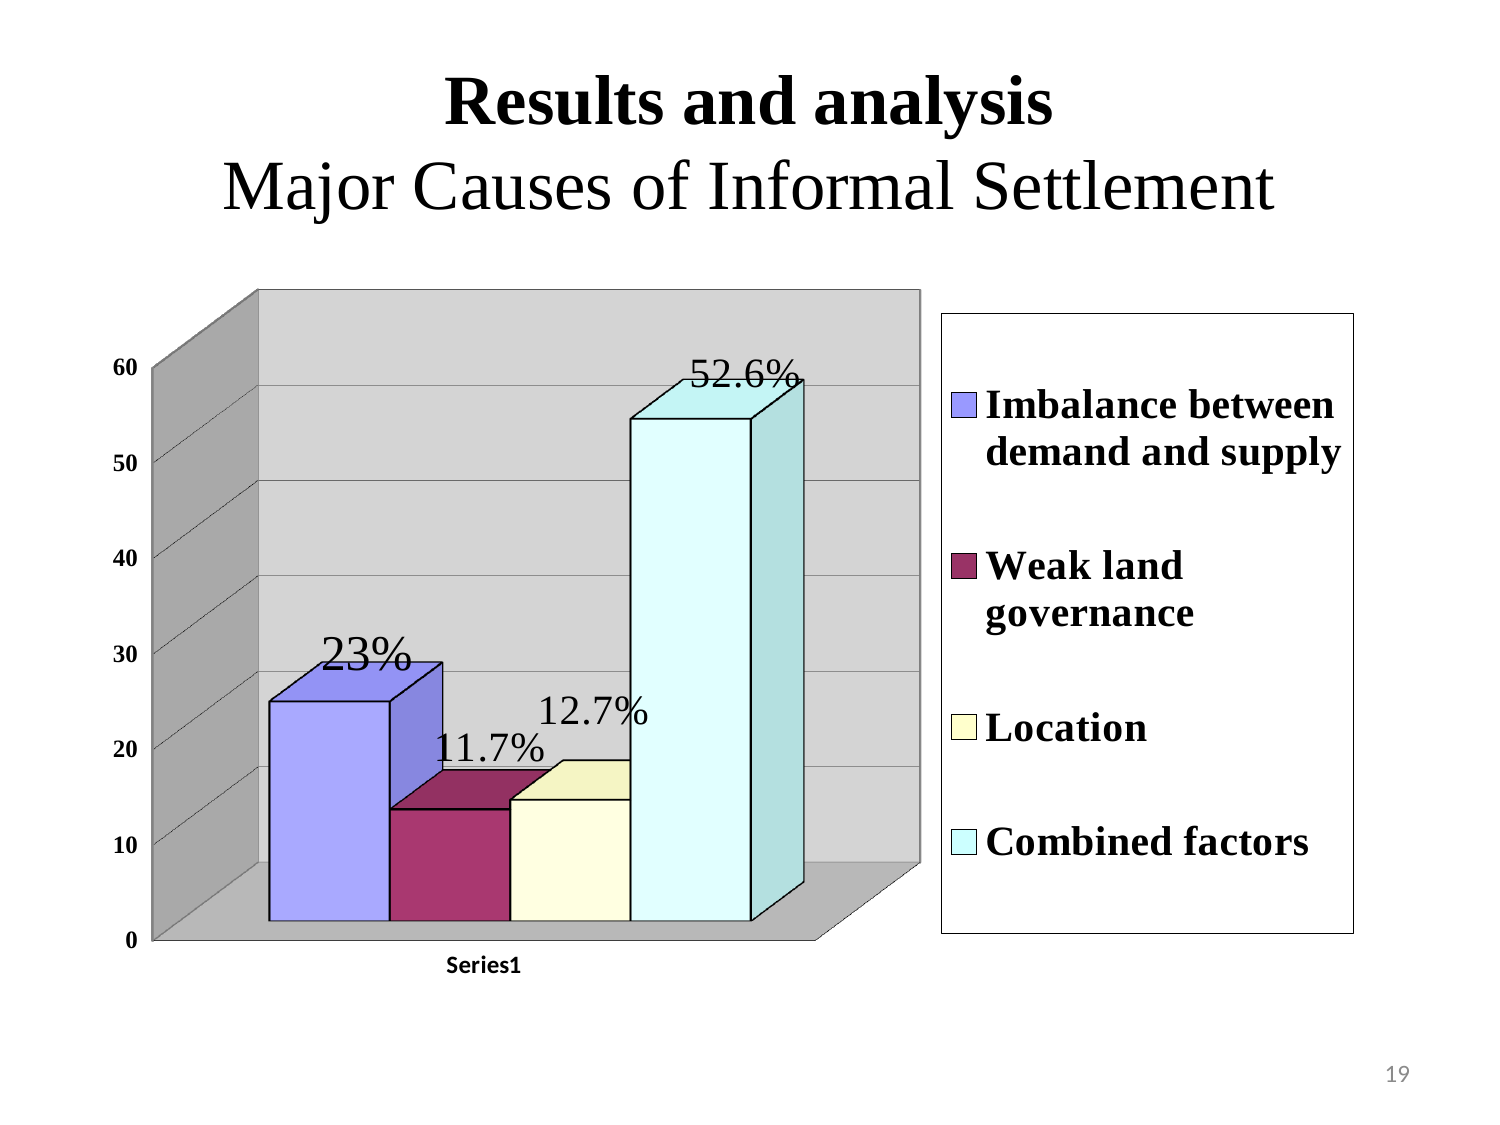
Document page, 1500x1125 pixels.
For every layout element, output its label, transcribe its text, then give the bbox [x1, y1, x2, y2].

title Results and analysis Major Causes of Informal Settlement [75, 45, 1425, 233]
chart [74, 262, 1363, 1006]
slide_number 19 [1074, 1042, 1425, 1103]
